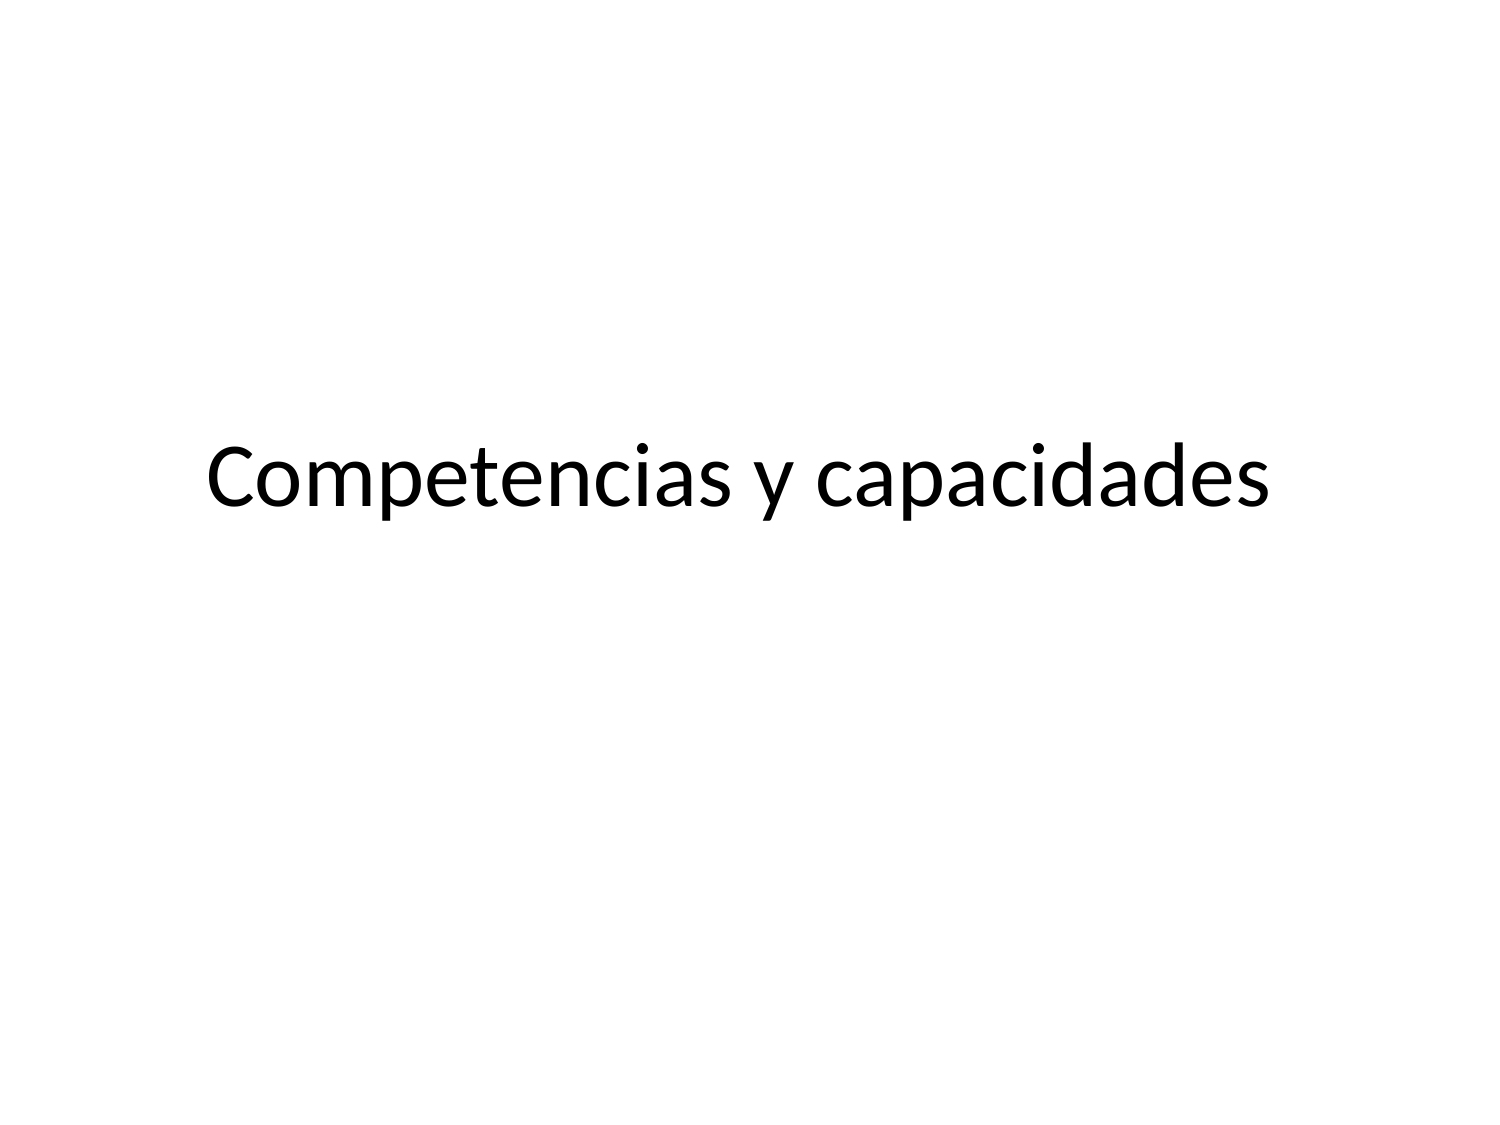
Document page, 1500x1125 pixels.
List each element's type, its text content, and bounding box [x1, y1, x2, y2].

title Competencias y capacidades [112, 349, 1388, 591]
